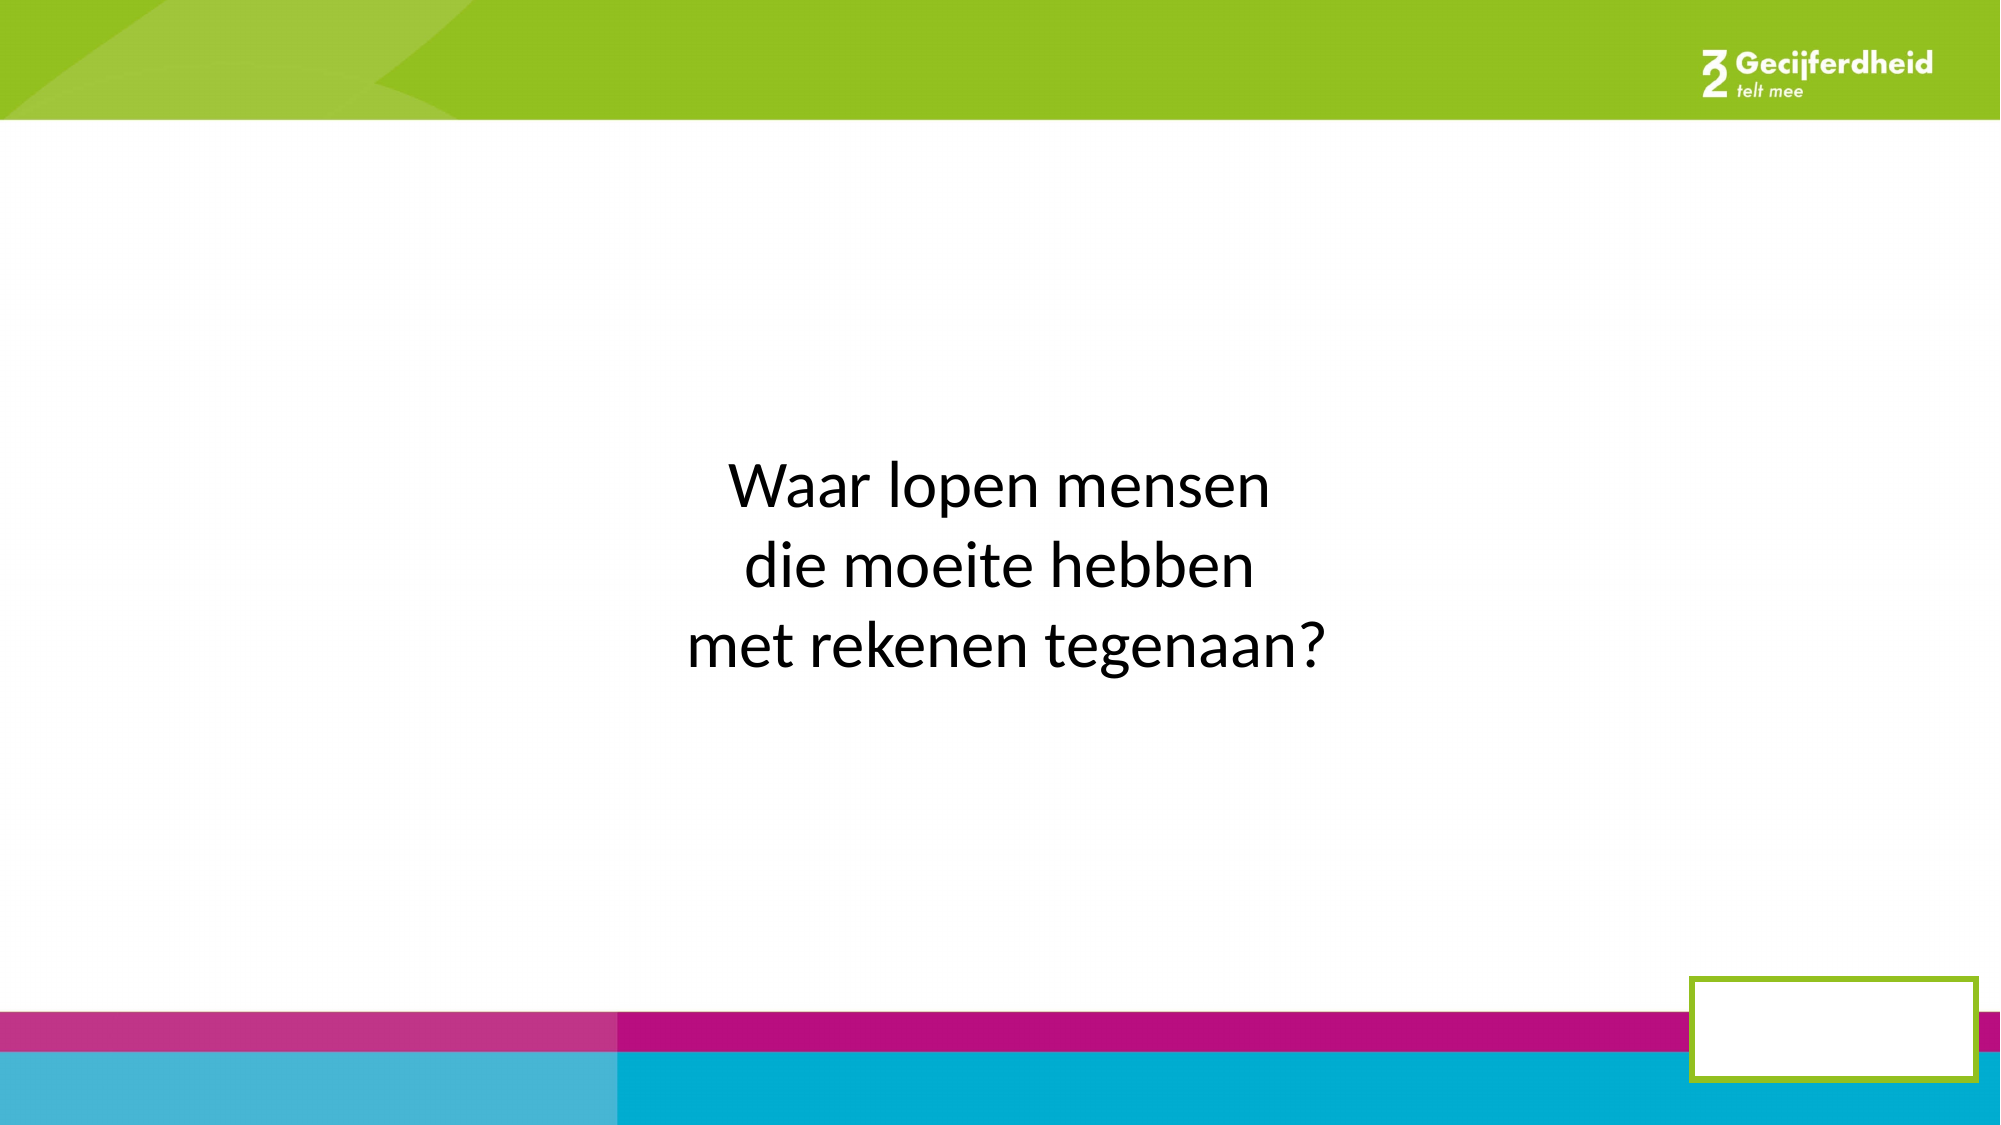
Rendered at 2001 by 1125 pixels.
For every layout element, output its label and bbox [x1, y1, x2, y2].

text_box [0, 0, 2000, 1125]
